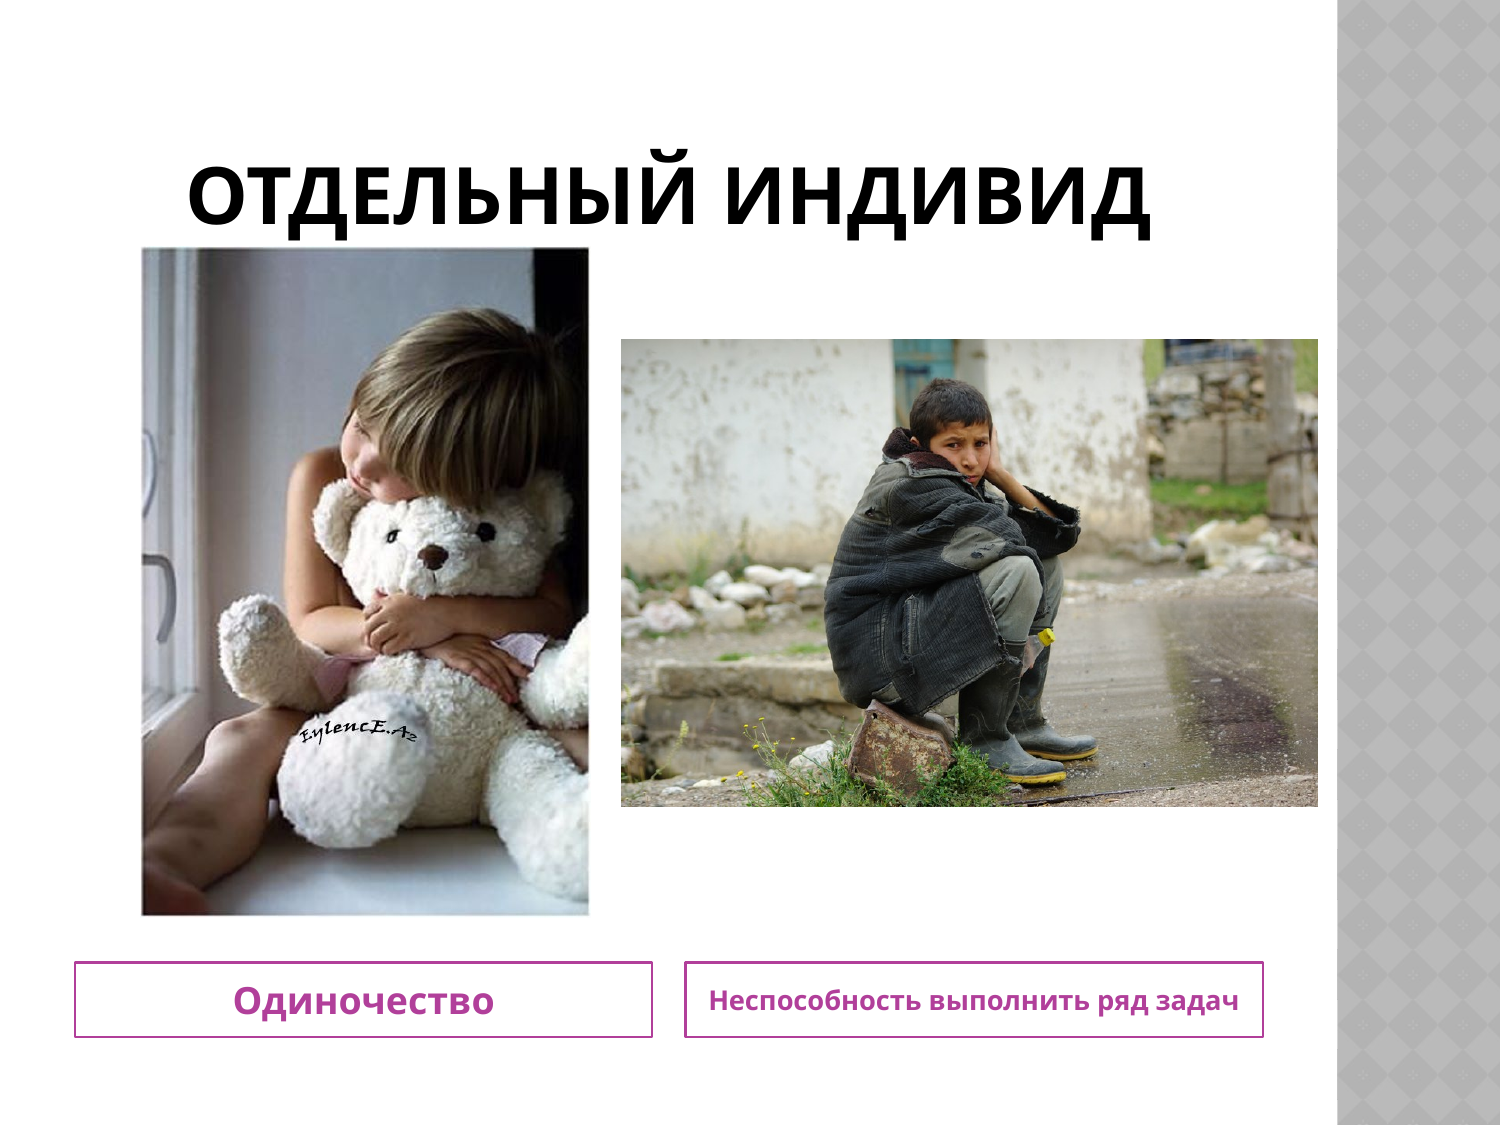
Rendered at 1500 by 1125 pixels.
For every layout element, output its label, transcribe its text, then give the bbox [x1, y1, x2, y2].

picture [140, 245, 591, 919]
list Одиночество [74, 961, 653, 1038]
list Неспособность выполнить ряд задач [684, 961, 1264, 1038]
title Отдельный индивид [75, 52, 1263, 240]
picture [620, 339, 1319, 808]
